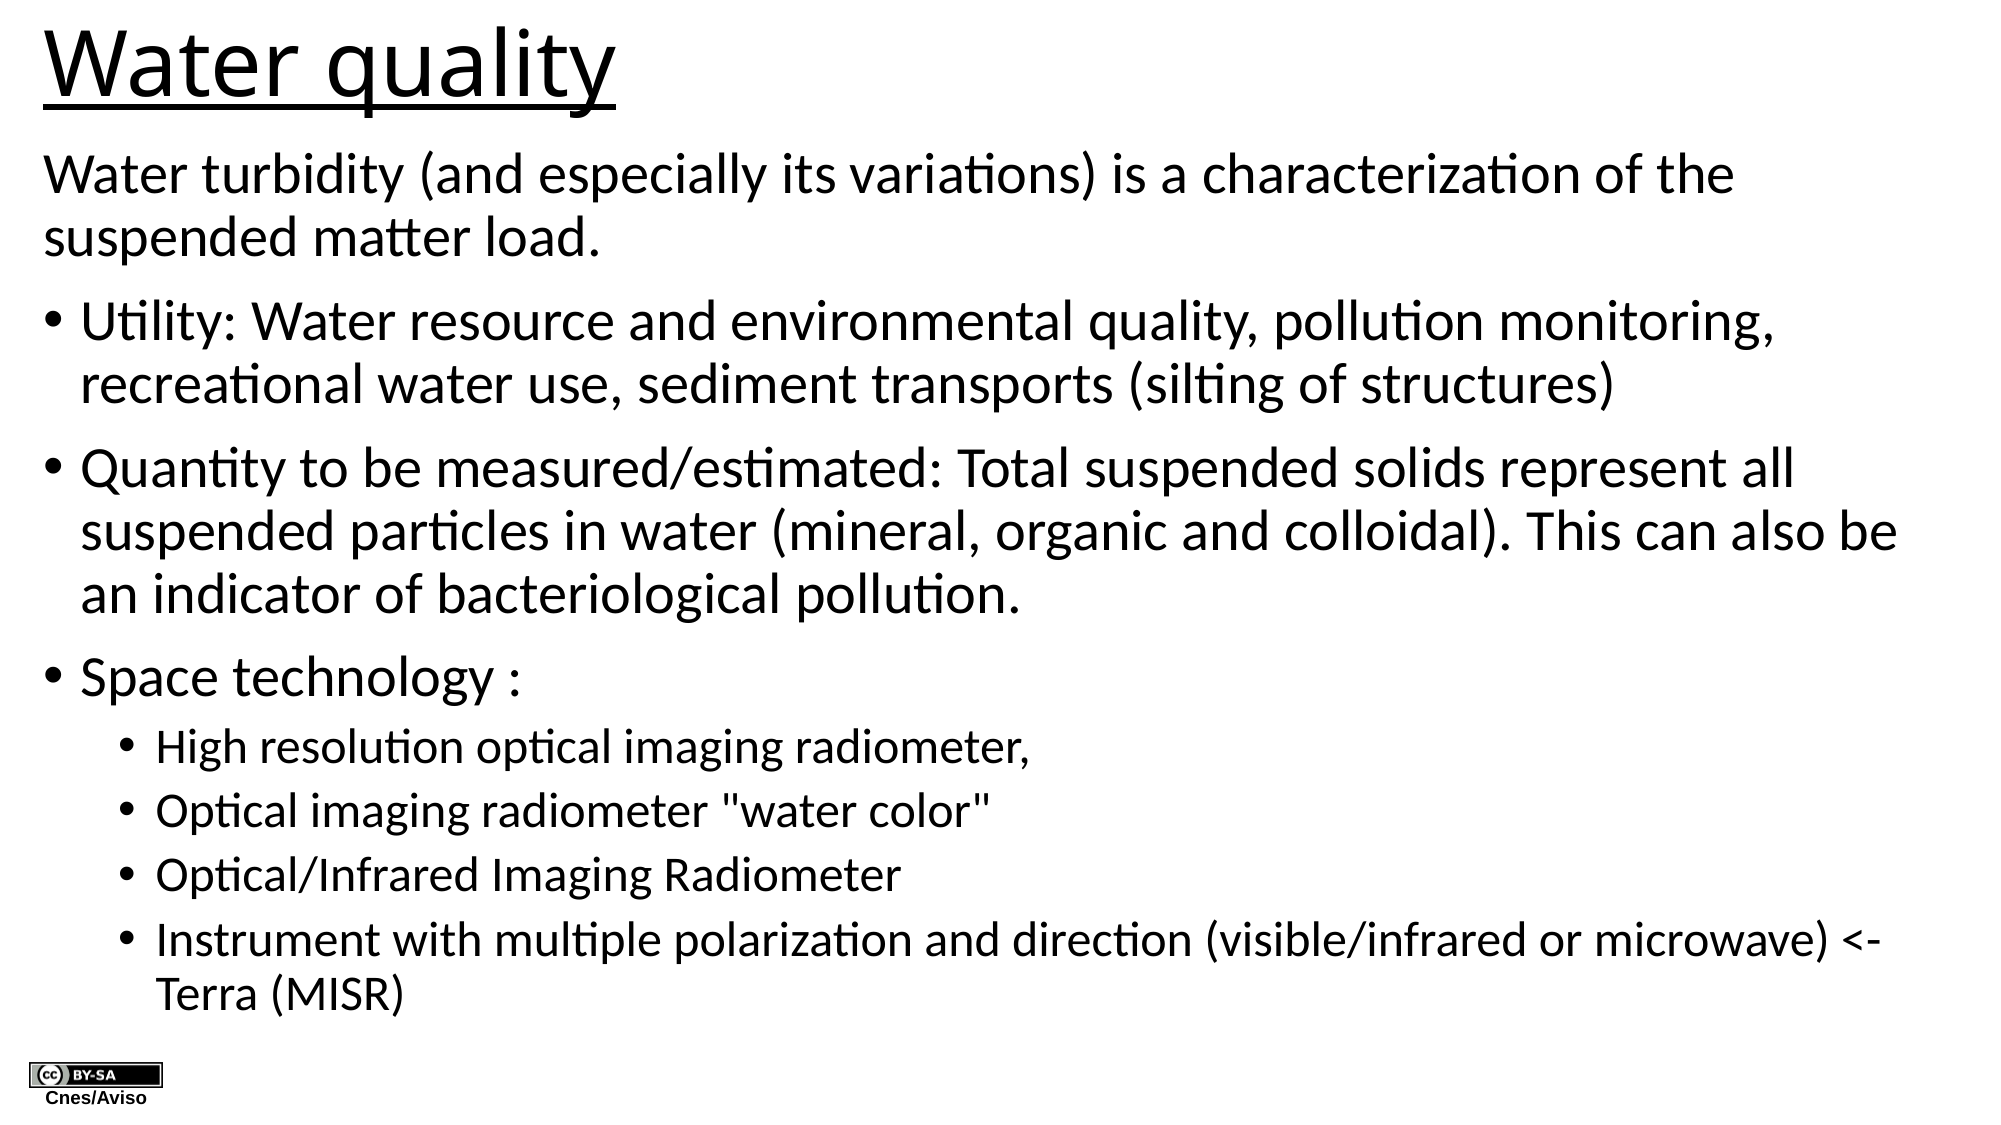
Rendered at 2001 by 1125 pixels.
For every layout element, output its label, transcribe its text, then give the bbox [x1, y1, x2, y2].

picture [29, 1062, 163, 1088]
list Water turbidity (and especially its variations) is a characterization of the suspended matter load. Utility: Water resource and environmental quality, pollution monitoring, recreational water use, sediment transports (silting of structures) Quantity to be measured/estimated: Total suspended solids represent all suspended particles in water (mineral, organic and colloidal). This can also be an indicator of bacteriological pollution. Space technology : High resolution optical imaging radiometer, Optical imaging radiometer "water color" Optical/Infrared Imaging Radiometer Instrument with multiple polarization and direction (visible/infrared or microwave) <-Terra (MISR) [28, 135, 1977, 1024]
title Water quality [28, 22, 1977, 112]
